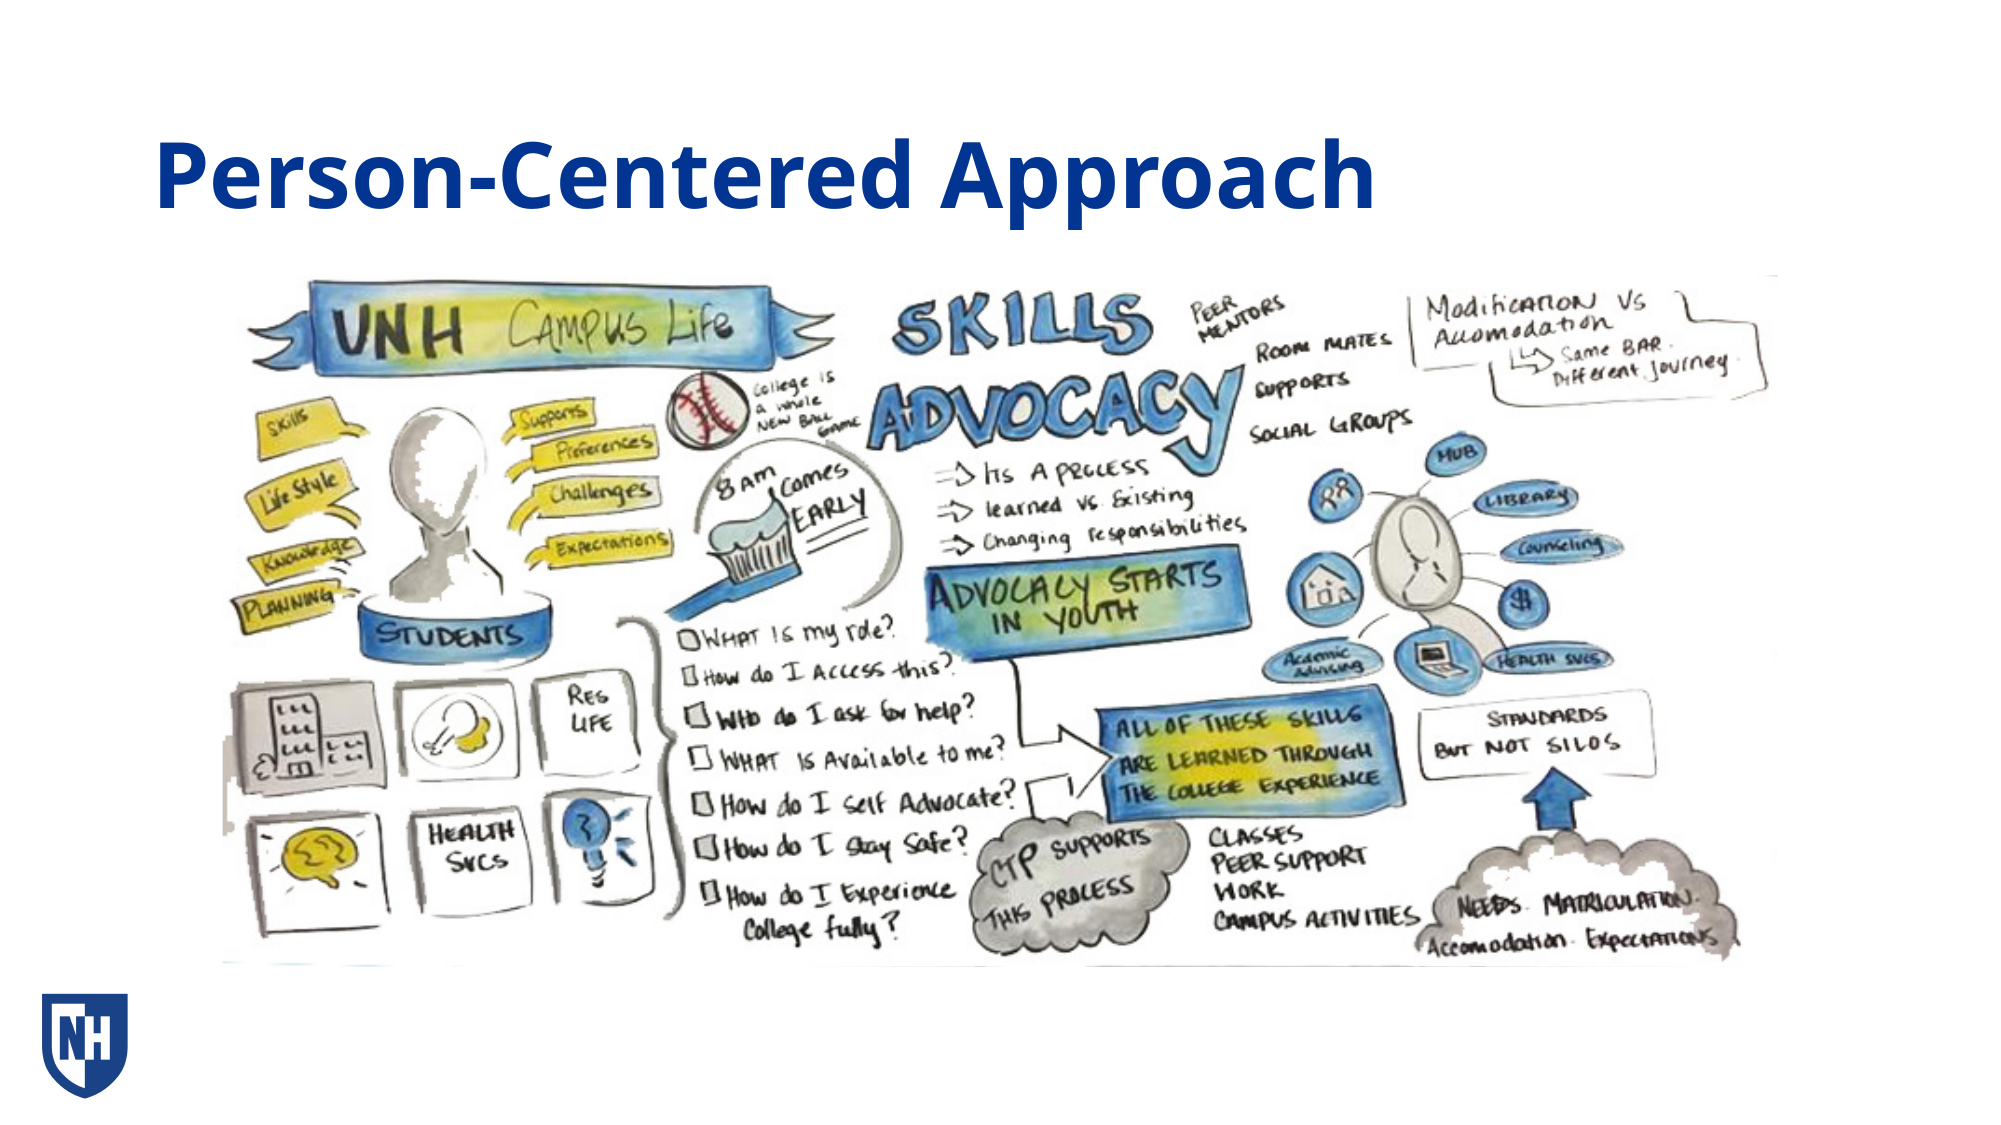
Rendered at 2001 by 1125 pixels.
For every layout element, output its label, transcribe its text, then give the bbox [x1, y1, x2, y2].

picture [222, 275, 1778, 967]
title Person-Centered Approach [137, 93, 1863, 236]
picture [21, 980, 138, 1105]
